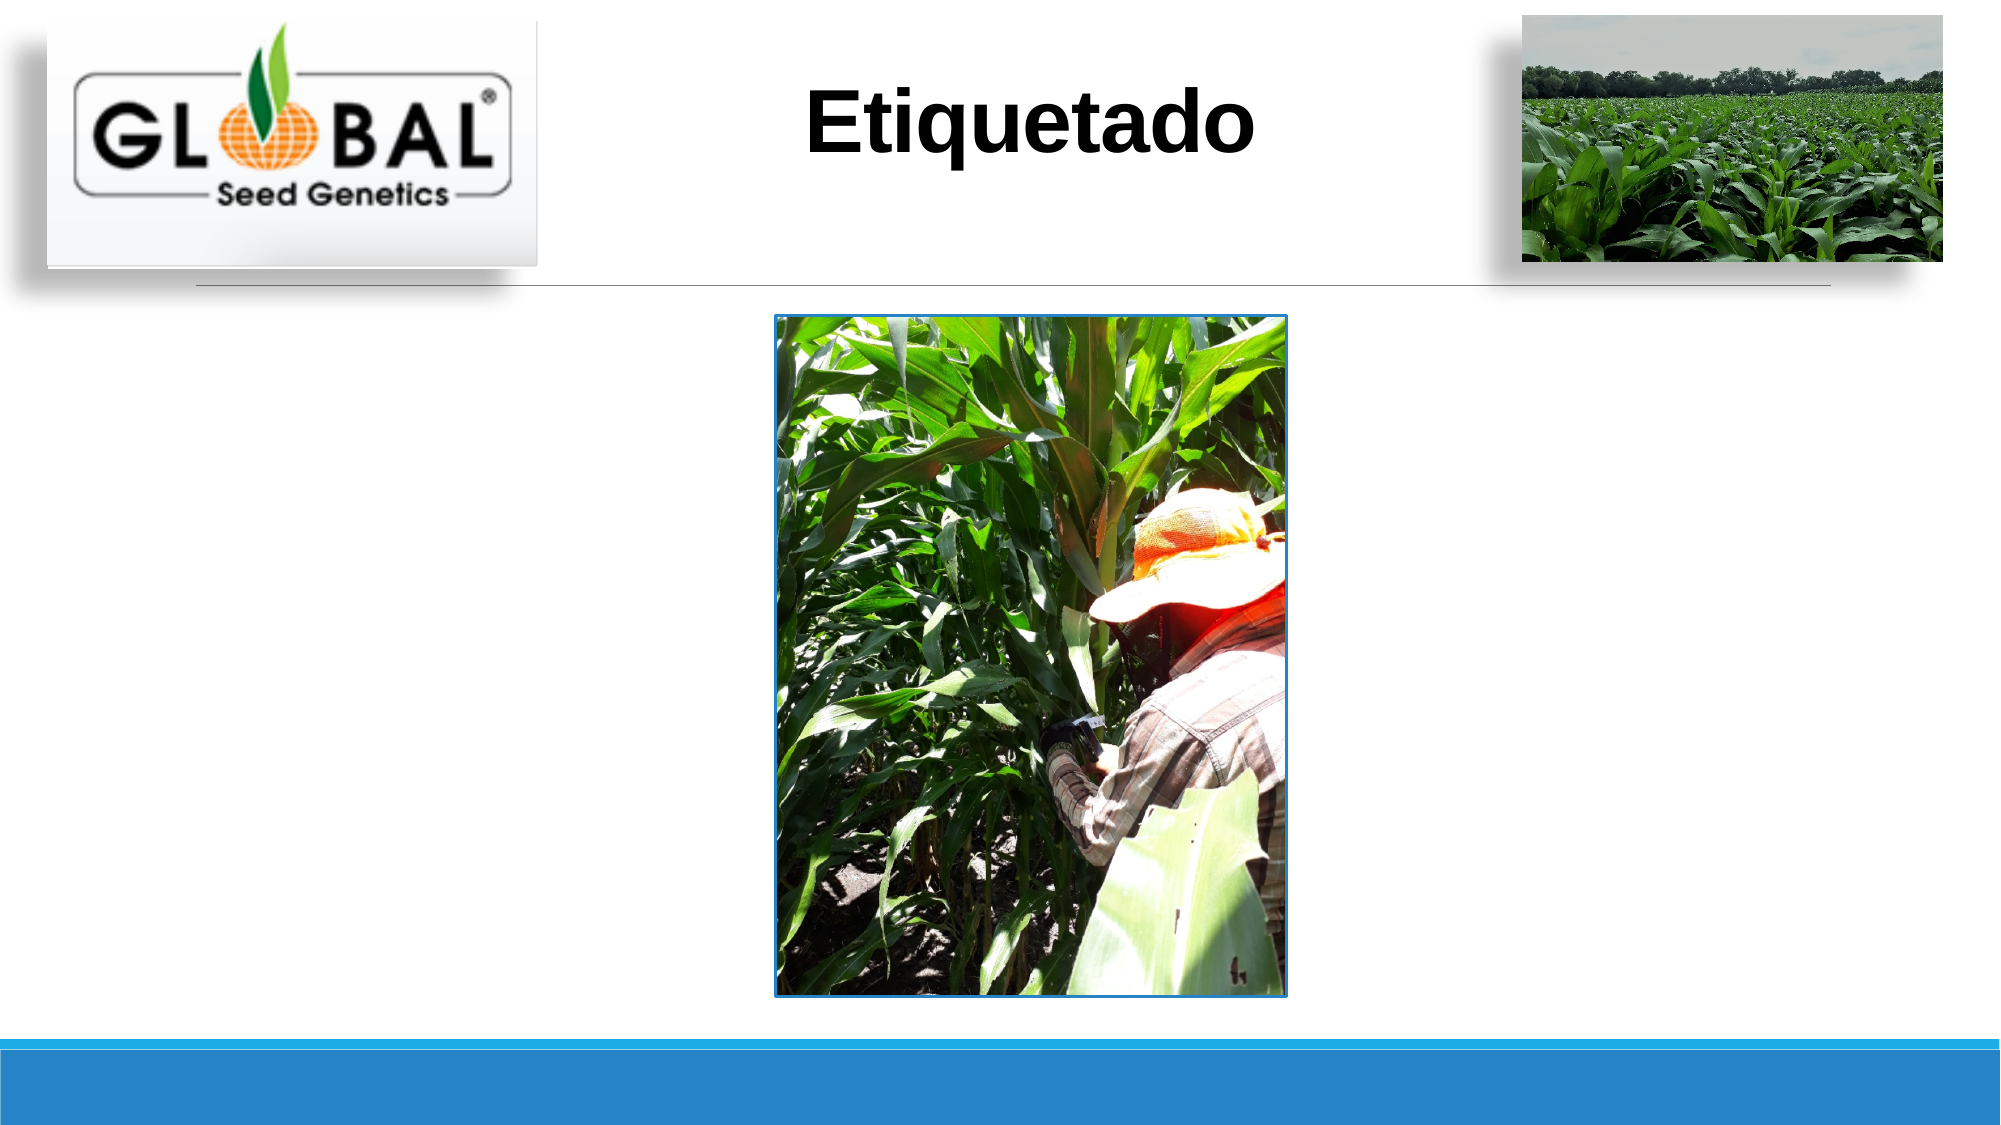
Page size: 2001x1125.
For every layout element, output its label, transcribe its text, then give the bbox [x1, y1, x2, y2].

title Etiquetado [539, 21, 1519, 287]
picture [691, 317, 1371, 994]
picture [1522, 15, 1944, 262]
picture [47, 20, 540, 270]
